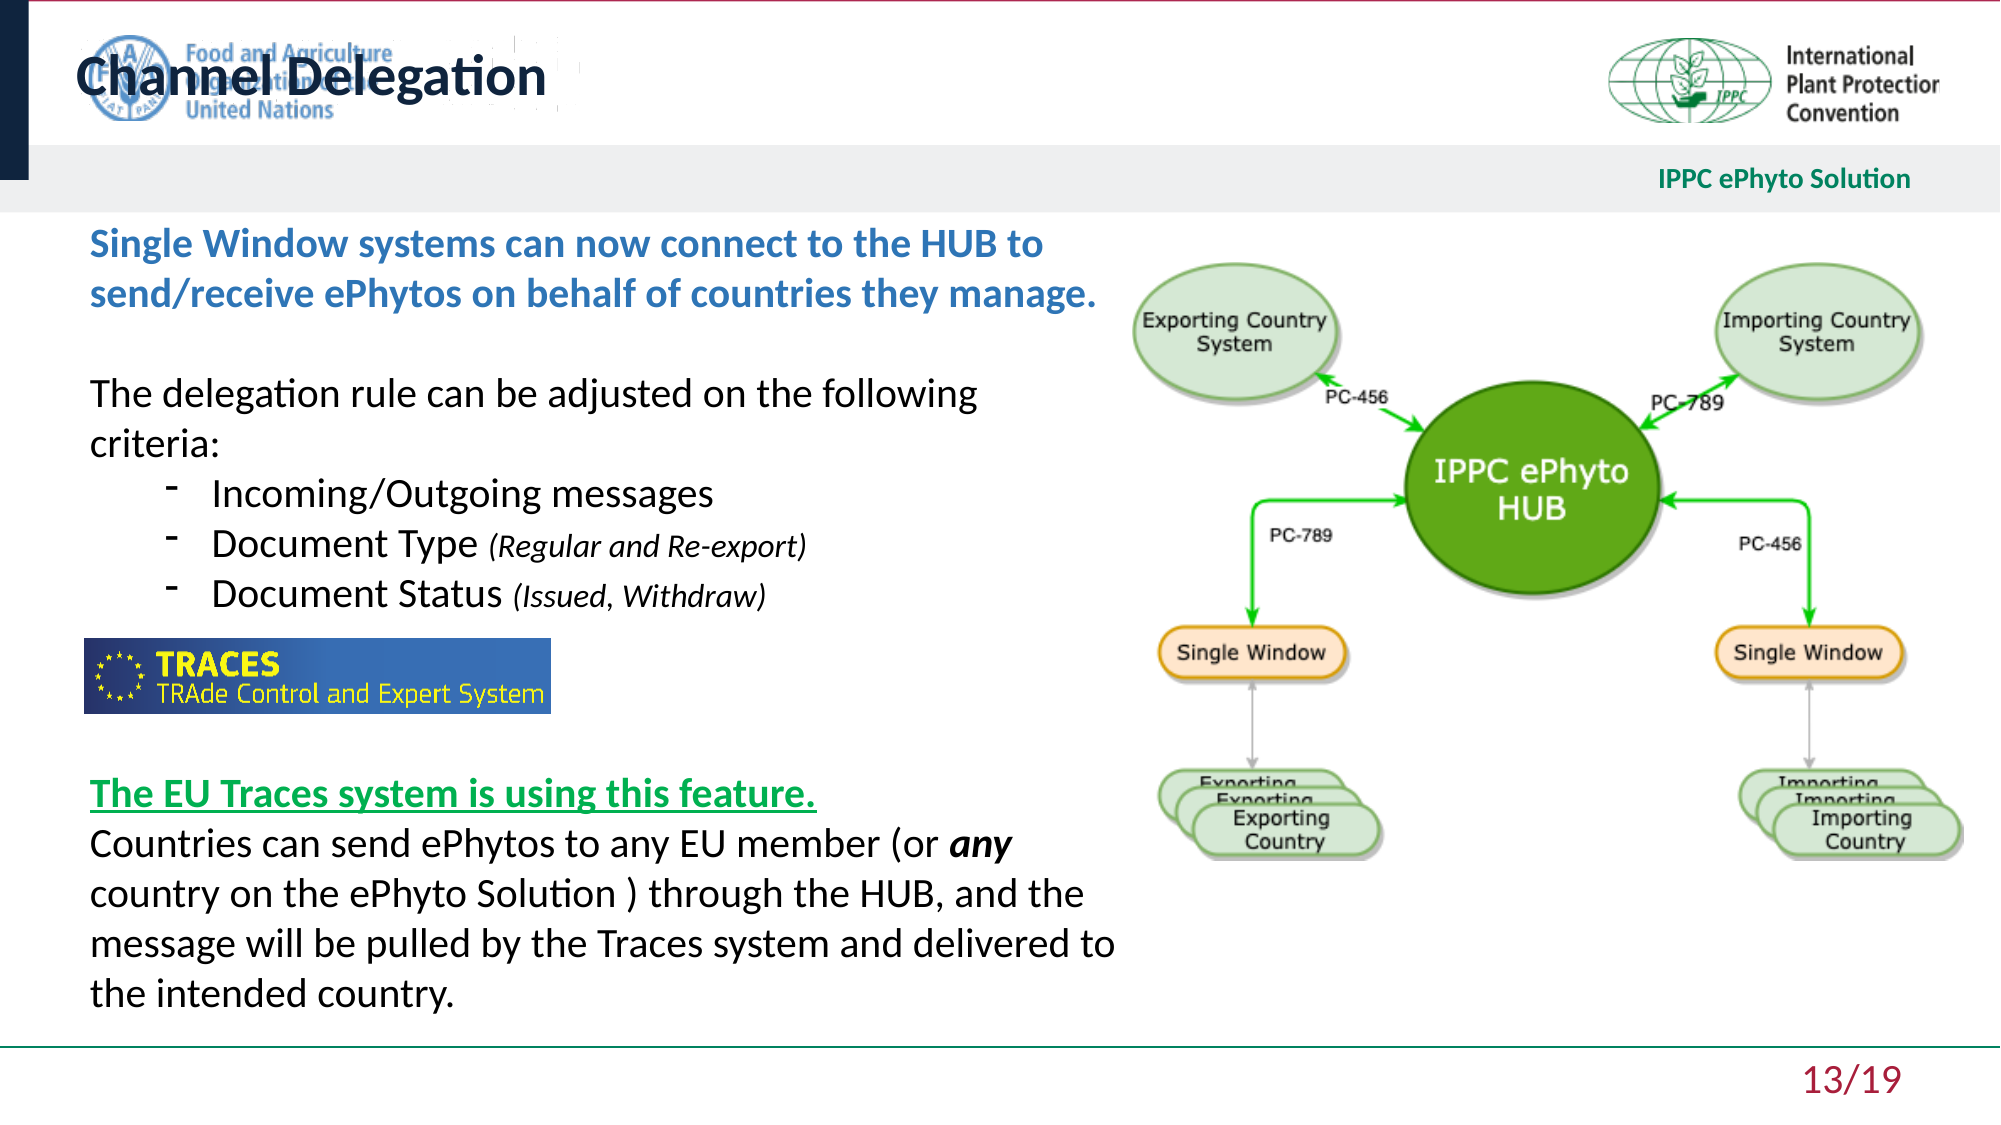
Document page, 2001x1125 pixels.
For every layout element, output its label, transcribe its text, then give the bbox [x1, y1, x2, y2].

text_box Single Window systems can now connect to the HUB to send/receive ePhytos on behalf of countries they manage. The delegation rule can be adjusted on the following criteria: Incoming/Outgoing messages Document Type (Regular and Re-export) Document Status (Issued, Withdraw) The EU Traces system is using this feature. Countries can send ePhytos to any EU member (or any country on the ePhyto Solution ) through the HUB, and the message will be pulled by the Traces system and delivered to the intended country. [75, 207, 1133, 1023]
title Channel Delegation [62, 24, 1938, 128]
picture [84, 638, 551, 714]
picture [1132, 262, 1964, 861]
